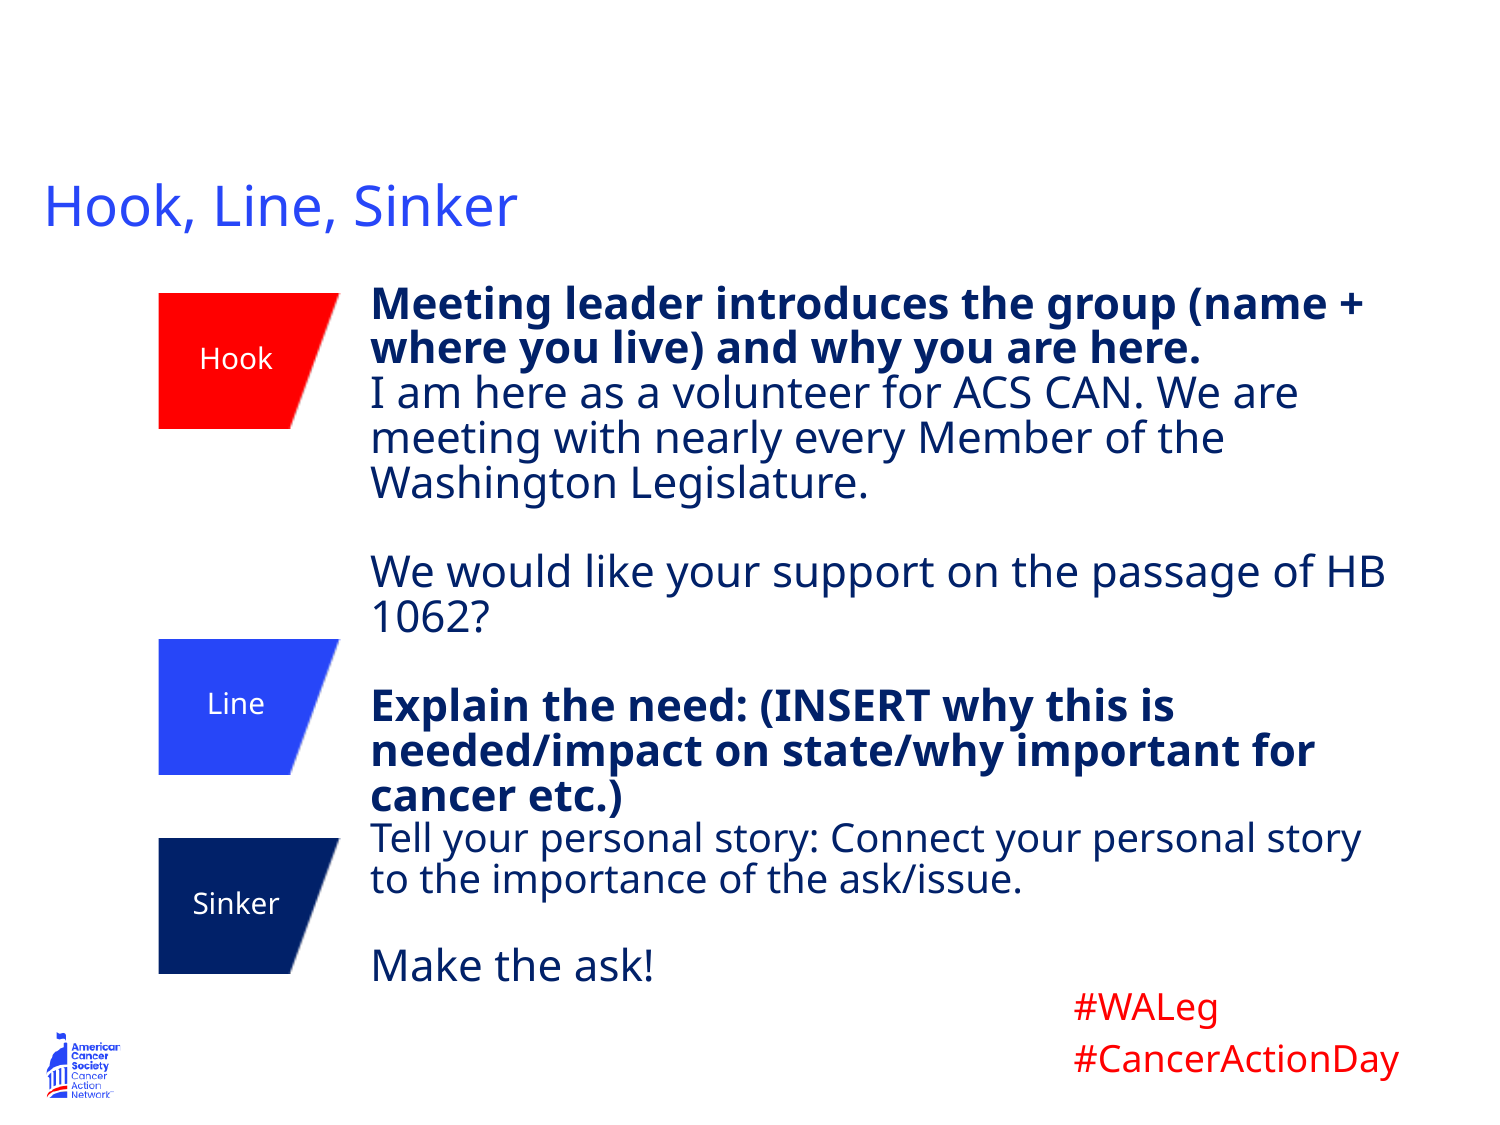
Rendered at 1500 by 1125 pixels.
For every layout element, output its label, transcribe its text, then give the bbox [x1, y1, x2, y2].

text_box Line [175, 682, 297, 721]
text_box Meeting leader introduces the group (name + where you live) and why you are here.​ I am here as a volunteer for ACS CAN. We are meeting with nearly every Member of the Washington Legislature. ​ ​ We would like your support on the passage of HB 1062? Explain the need: (INSERT why this is needed/impact on state/why important for cancer etc.)​ Tell your personal story: Connect your personal story to the importance of the ask/issue. Make the ask! [370, 283, 1396, 1069]
text_box Hook, Line, Sinker [43, 122, 1396, 238]
text_box [158, 293, 341, 429]
text_box #WALeg #CancerActionDay [1073, 975, 1436, 1081]
text_box [46, 1032, 121, 1098]
text_box [158, 838, 341, 975]
text_box Hook [175, 336, 297, 376]
text_box Sinker [175, 881, 297, 921]
text_box [158, 639, 341, 775]
